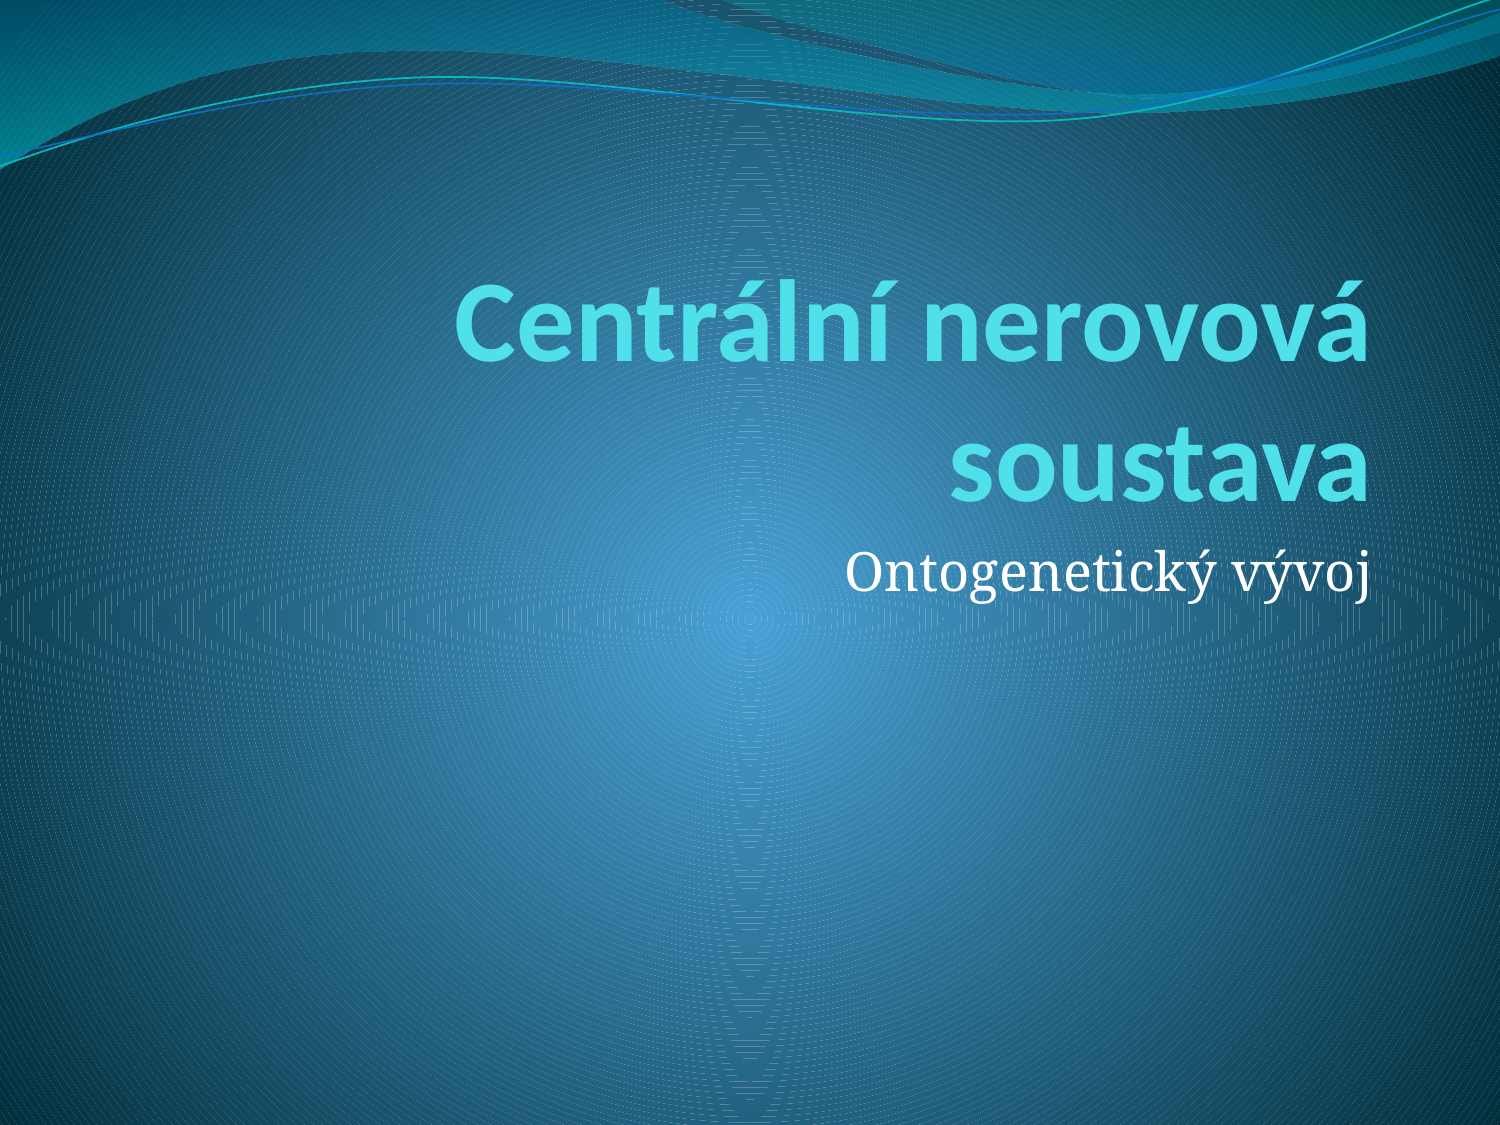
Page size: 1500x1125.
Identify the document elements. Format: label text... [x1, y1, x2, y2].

text_box [0, 0, 1500, 75]
subtitle Ontogenetický vývoj [87, 529, 1377, 818]
title Centrální nerovová soustava [87, 224, 1376, 526]
